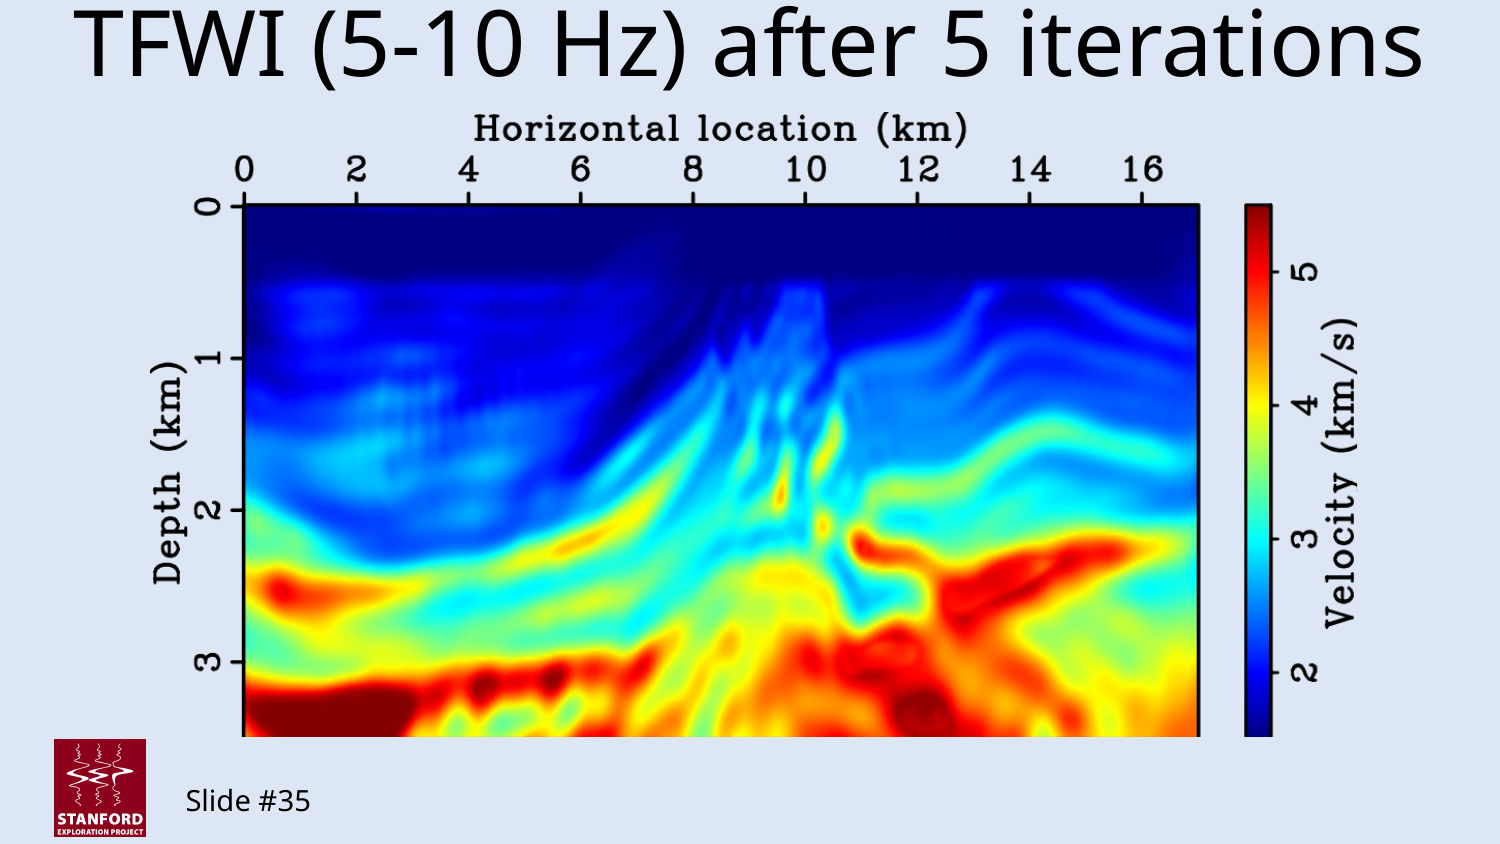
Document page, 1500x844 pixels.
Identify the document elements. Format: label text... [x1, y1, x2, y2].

picture [149, 112, 1358, 737]
text_box TFWI (5-10 Hz) after 5 iterations [0, 0, 1500, 79]
picture [54, 739, 146, 837]
